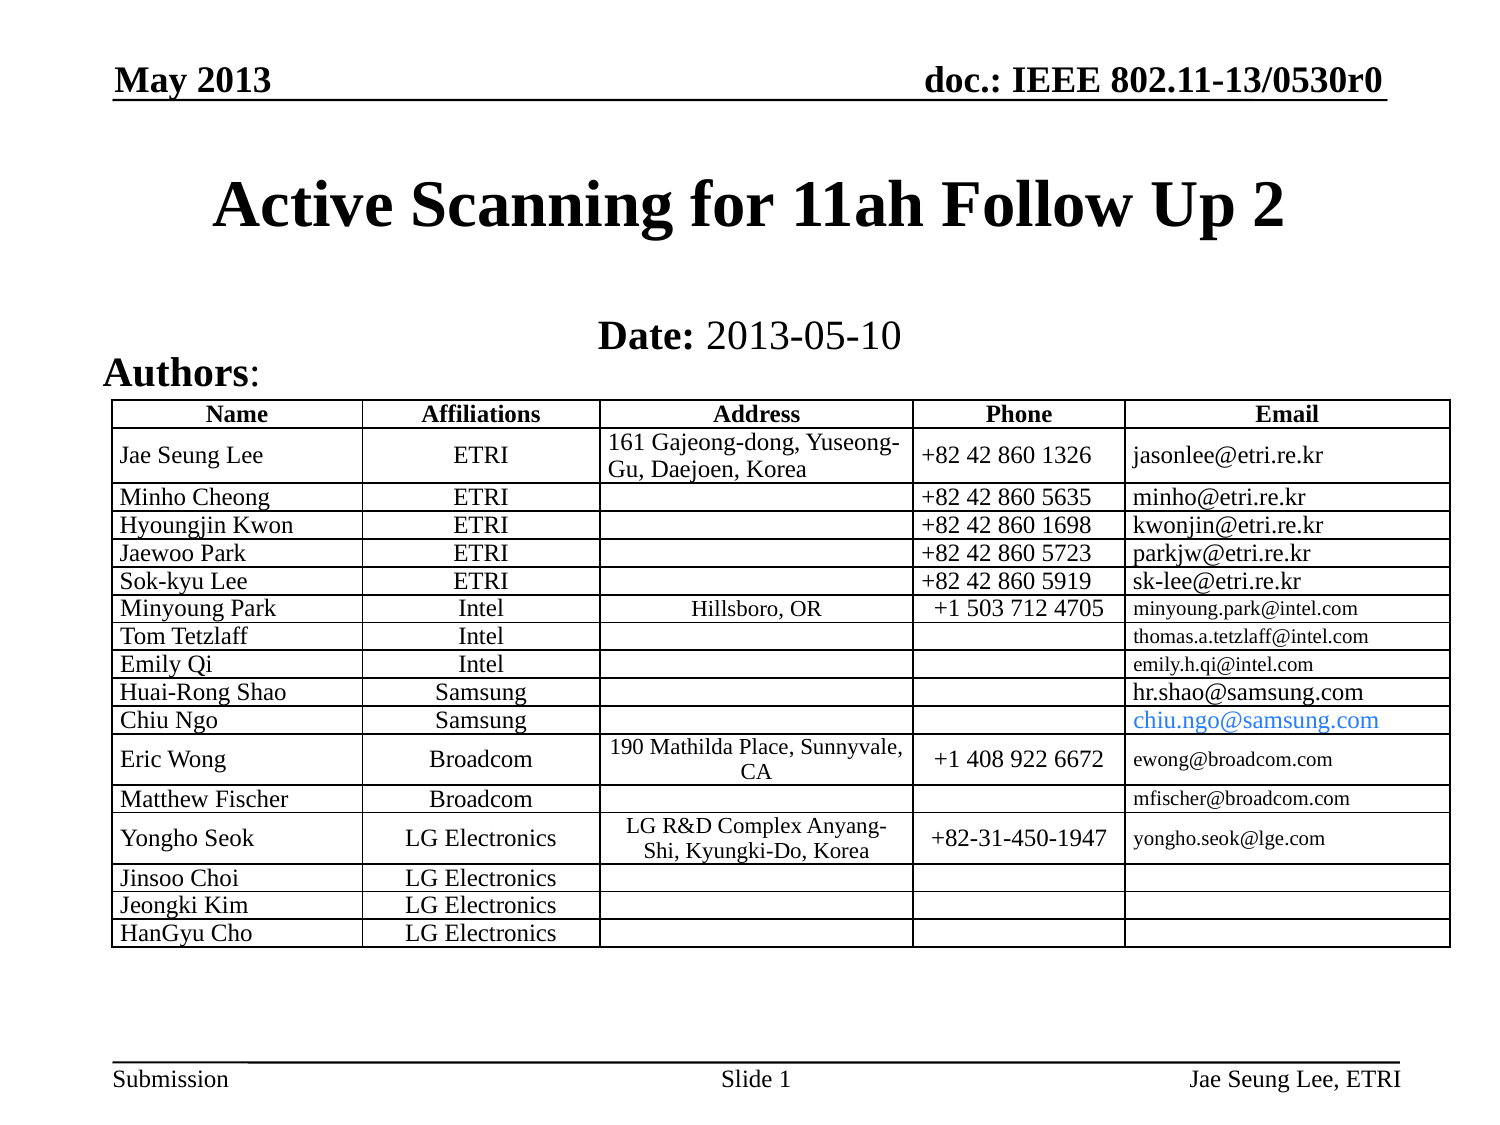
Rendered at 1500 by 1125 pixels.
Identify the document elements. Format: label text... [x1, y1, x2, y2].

table_cell Matthew Fischer [113, 786, 362, 812]
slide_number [114, 54, 274, 101]
table_cell +82 42 860 5635 [914, 484, 1124, 510]
table_cell ETRI [363, 540, 599, 566]
table_cell LG Electronics [363, 813, 599, 863]
table_cell Jinsoo Choi [113, 865, 362, 891]
table_cell [914, 651, 1124, 677]
table_cell Intel [363, 623, 599, 649]
table_cell Hyoungjin Kwon [113, 512, 362, 538]
table_cell ETRI [363, 484, 599, 510]
table_cell +82 42 860 5919 [914, 568, 1124, 594]
table_cell [601, 786, 912, 812]
table_cell +82-31-450-1947 [914, 813, 1124, 863]
footer Jae Seung Lee, ETRI [1186, 1061, 1402, 1093]
table_cell Huai-Rong Shao [113, 679, 362, 705]
table_cell +82 42 860 1326 [914, 429, 1124, 482]
table_cell Eric Wong [113, 735, 362, 784]
table_cell yongho.seok@lge.com [1126, 813, 1449, 863]
table_cell ETRI [363, 512, 599, 538]
table_cell Emily Qi [113, 651, 362, 677]
table_cell ETRI [363, 429, 599, 482]
table_cell Jeongki Kim [113, 892, 362, 918]
table_cell [601, 623, 912, 649]
table_cell [601, 540, 912, 566]
table_cell [914, 786, 1124, 812]
table_header Name [113, 401, 362, 427]
table_cell hr.shao@samsung.com [1126, 679, 1449, 705]
table_cell Samsung [363, 679, 599, 705]
title Active Scanning for 11ah Follow Up 2 [112, 112, 1388, 288]
table_cell chiu.ngo@samsung.com [1126, 707, 1449, 733]
table_cell LG Electronics [363, 892, 599, 918]
table_cell minyoung.park@intel.com [1126, 596, 1449, 622]
table_cell +1 408 922 6672 [914, 735, 1124, 784]
table_cell [1126, 865, 1449, 891]
table_cell Minyoung Park [113, 596, 362, 622]
table_cell [601, 679, 912, 705]
table_cell Jae Seung Lee [113, 429, 362, 482]
table_cell minho@etri.re.kr [1126, 484, 1449, 510]
table_cell [601, 920, 912, 946]
text_box Authors: [87, 337, 325, 400]
table_header Phone [914, 401, 1124, 427]
table_cell +82 42 860 1698 [914, 512, 1124, 538]
table_cell Tom Tetzlaff [113, 623, 362, 649]
table_cell parkjw@etri.re.kr [1126, 540, 1449, 566]
table_cell [914, 679, 1124, 705]
table_cell [601, 892, 912, 918]
table_cell [914, 920, 1124, 946]
table_cell HanGyu Cho [113, 920, 362, 946]
table_cell Jaewoo Park [113, 540, 362, 566]
table_cell Yongho Seok [113, 813, 362, 863]
table_cell [914, 865, 1124, 891]
table_cell [601, 512, 912, 538]
table_cell [601, 865, 912, 891]
table_cell ETRI [363, 568, 599, 594]
table_cell [1126, 920, 1449, 946]
table_cell [914, 892, 1124, 918]
table_cell Broadcom [363, 786, 599, 812]
table_cell Broadcom [363, 735, 599, 784]
table_cell +82 42 860 5723 [914, 540, 1124, 566]
table_cell jasonlee@etri.re.kr [1126, 429, 1449, 482]
table_cell Sok-kyu Lee [113, 568, 362, 594]
table_cell [601, 707, 912, 733]
table_cell kwonjin@etri.re.kr [1126, 512, 1449, 538]
table_cell [601, 568, 912, 594]
table_cell Hillsboro, OR [601, 596, 912, 622]
table_cell ewong@broadcom.com [1126, 735, 1449, 784]
table_header Email [1126, 401, 1449, 427]
table_cell thomas.a.tetzlaff@intel.com [1126, 623, 1449, 649]
table_cell 190 Mathilda Place, Sunnyvale, CA [601, 735, 912, 784]
table_cell LG Electronics [363, 865, 599, 891]
table_cell LG R&D Complex Anyang-Shi, Kyungki-Do, Korea [601, 813, 912, 863]
slide_number Slide 1 [712, 1061, 800, 1093]
table_cell [601, 484, 912, 510]
table_cell [601, 651, 912, 677]
table_cell +1 503 712 4705 [914, 596, 1124, 622]
table_cell [914, 623, 1124, 649]
table_cell [1126, 892, 1449, 918]
table_cell Chiu Ngo [113, 707, 362, 733]
table_cell Intel [363, 651, 599, 677]
table_cell emily.h.qi@intel.com [1126, 651, 1449, 677]
list Date: 2013-05-10 [112, 299, 1388, 363]
table_cell Samsung [363, 707, 599, 733]
table_cell sk-lee@etri.re.kr [1126, 568, 1449, 594]
table_cell Intel [363, 596, 599, 622]
table_cell Minho Cheong [113, 484, 362, 510]
table_header Address [601, 401, 912, 427]
table_header Affiliations [363, 401, 599, 427]
table_cell [914, 707, 1124, 733]
table_cell 161 Gajeong-dong, Yuseong-Gu, Daejoen, Korea [601, 429, 912, 482]
table_cell LG Electronics [363, 920, 599, 946]
table_cell mfischer@broadcom.com [1126, 786, 1449, 812]
